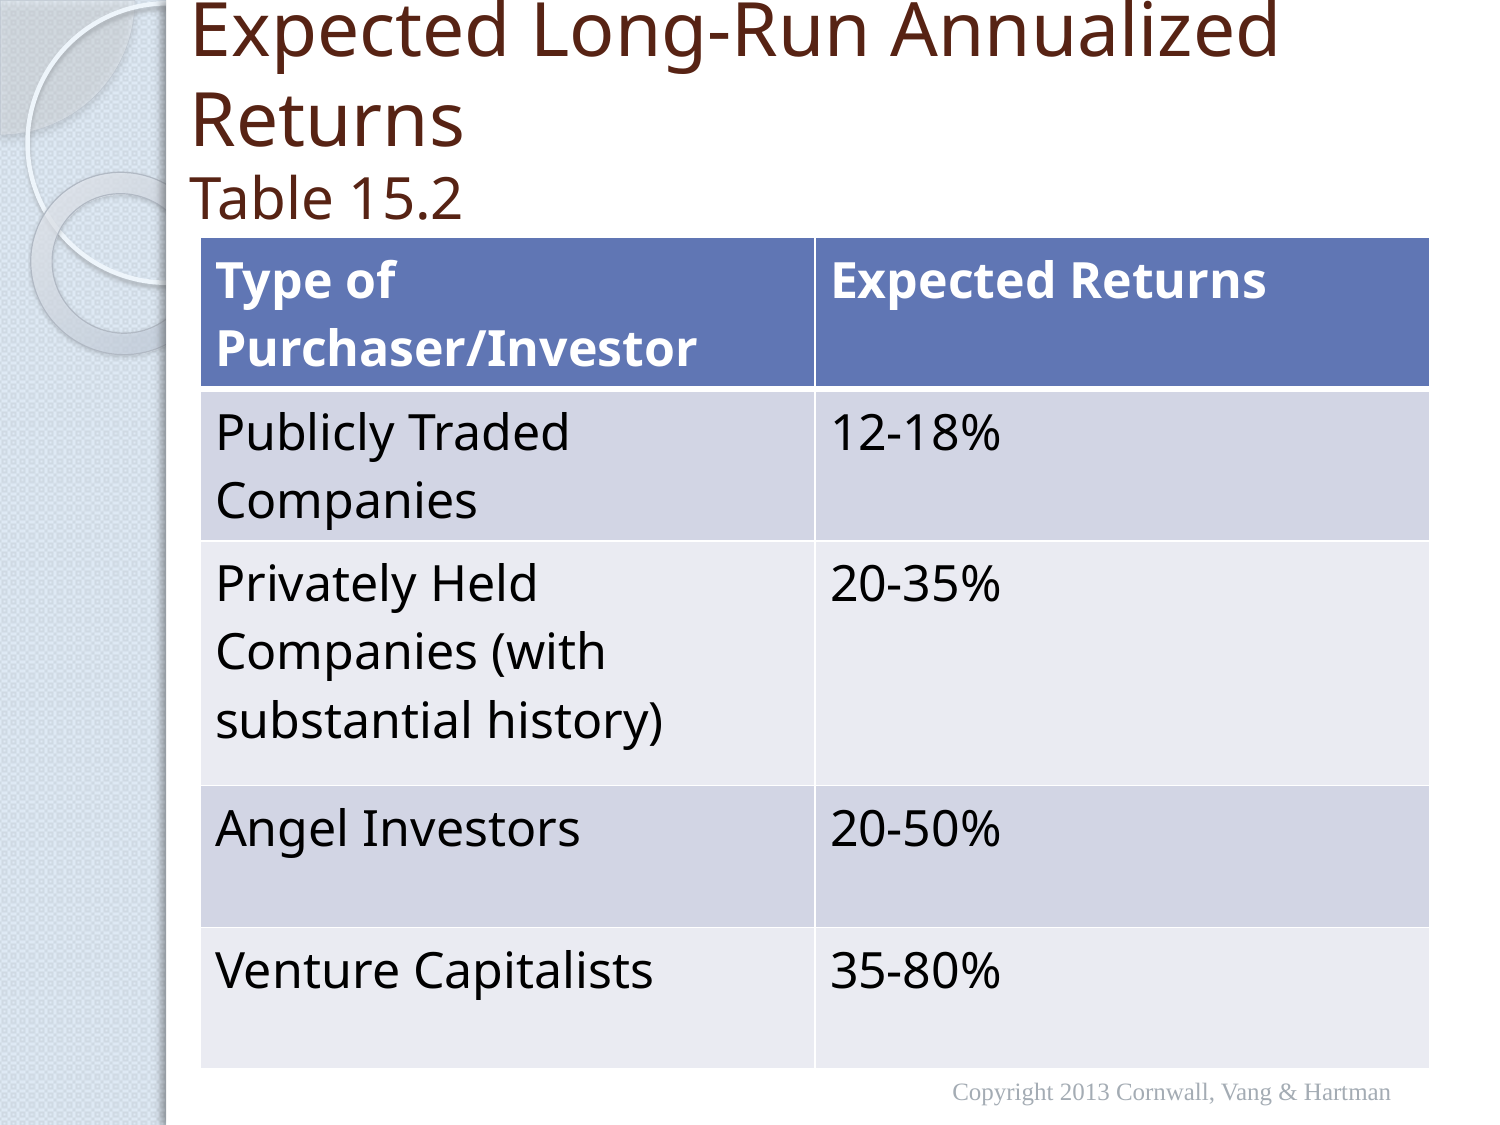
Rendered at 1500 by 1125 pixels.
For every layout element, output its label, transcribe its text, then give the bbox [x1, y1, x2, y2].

footer Copyright 2013 Cornwall, Vang & Hartman [937, 1034, 1413, 1113]
table_cell Angel Investors [201, 786, 814, 927]
title Expected Long-Run Annualized Returns Table 15.2 [174, 12, 1500, 200]
table_header Expected Returns [816, 238, 1429, 386]
table_cell Publicly Traded Companies [201, 392, 814, 540]
table_cell Venture Capitalists [201, 928, 814, 1068]
table_cell 35-80% [816, 928, 1429, 1068]
table_cell 20-35% [816, 542, 1429, 785]
table_cell 20-50% [816, 786, 1429, 927]
table_header Type of Purchaser/Investor [201, 238, 814, 386]
table_cell 12-18% [816, 392, 1429, 540]
table_cell Privately Held Companies (with substantial history) [201, 542, 814, 785]
